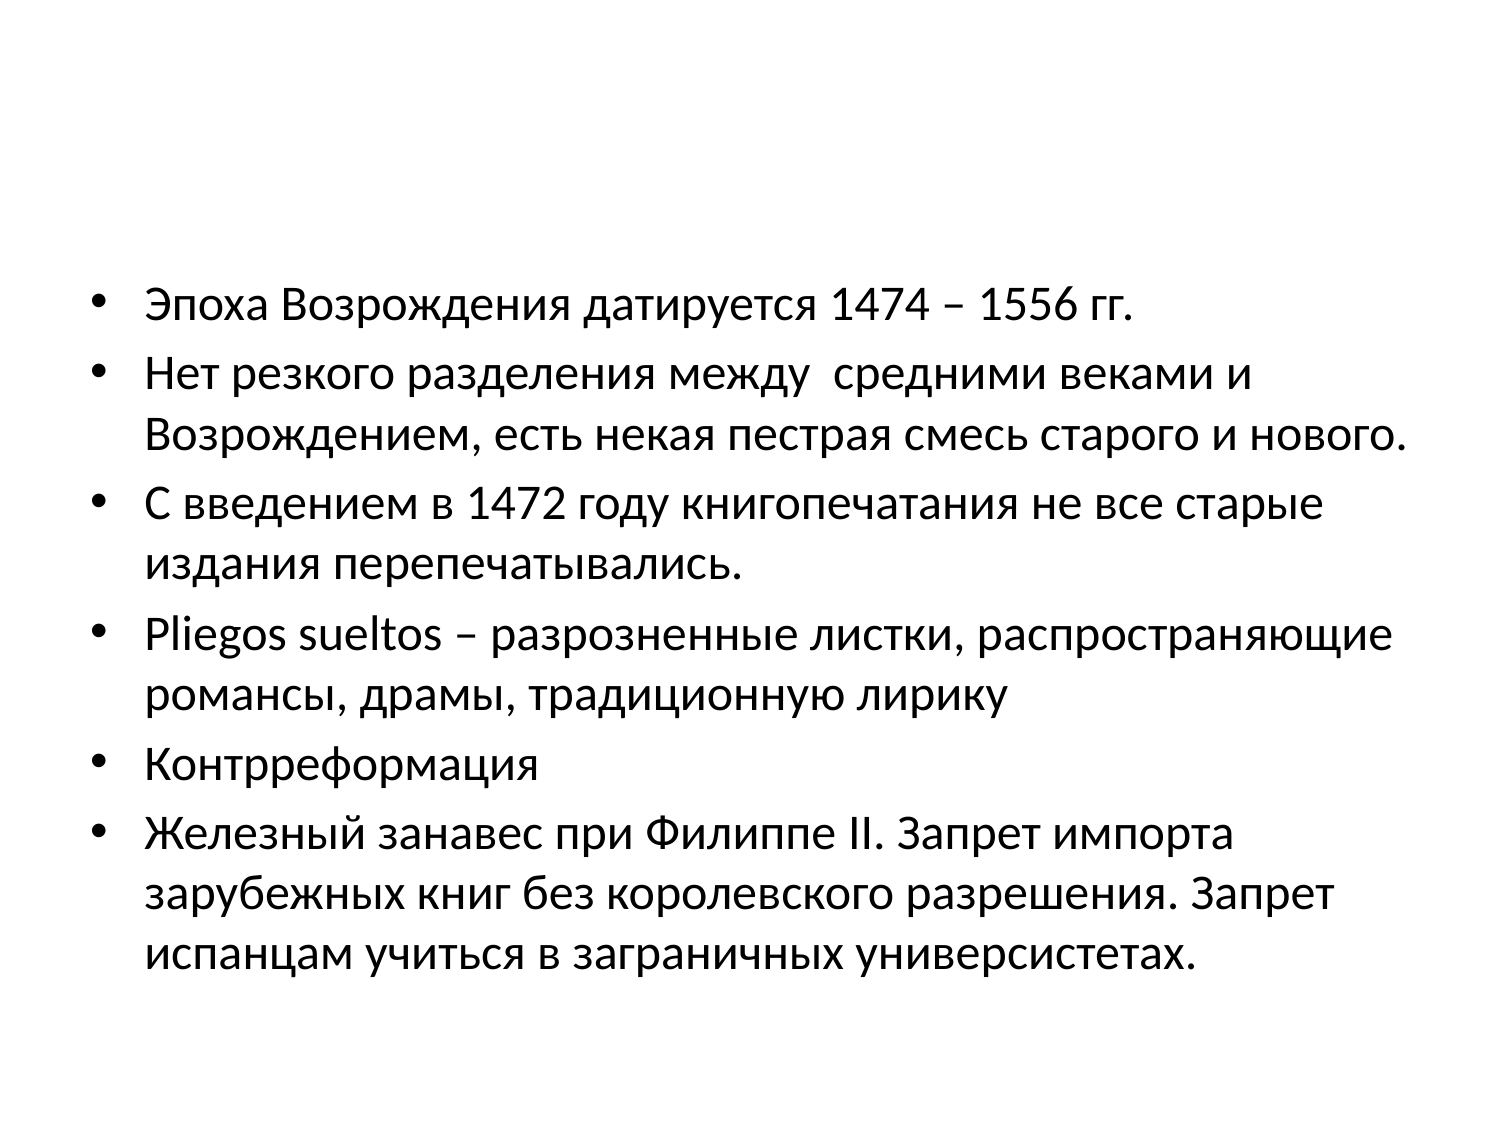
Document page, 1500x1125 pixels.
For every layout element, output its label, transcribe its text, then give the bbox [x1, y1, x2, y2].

list Эпоха Возрождения датируется 1474 – 1556 гг. Нет резкого разделения между средними веками и Возрождением, есть некая пестрая смесь старого и нового. С введением в 1472 году книгопечатания не все старые издания перепечатывались. Pliegos sueltos – разрозненные листки, распространяющие романсы, драмы, традиционную лирику Контрреформация Железный занавес при Филиппе II. Запрет импорта зарубежных книг без королевского разрешения. Запрет испанцам учиться в заграничных универсистетах. [75, 262, 1425, 1005]
